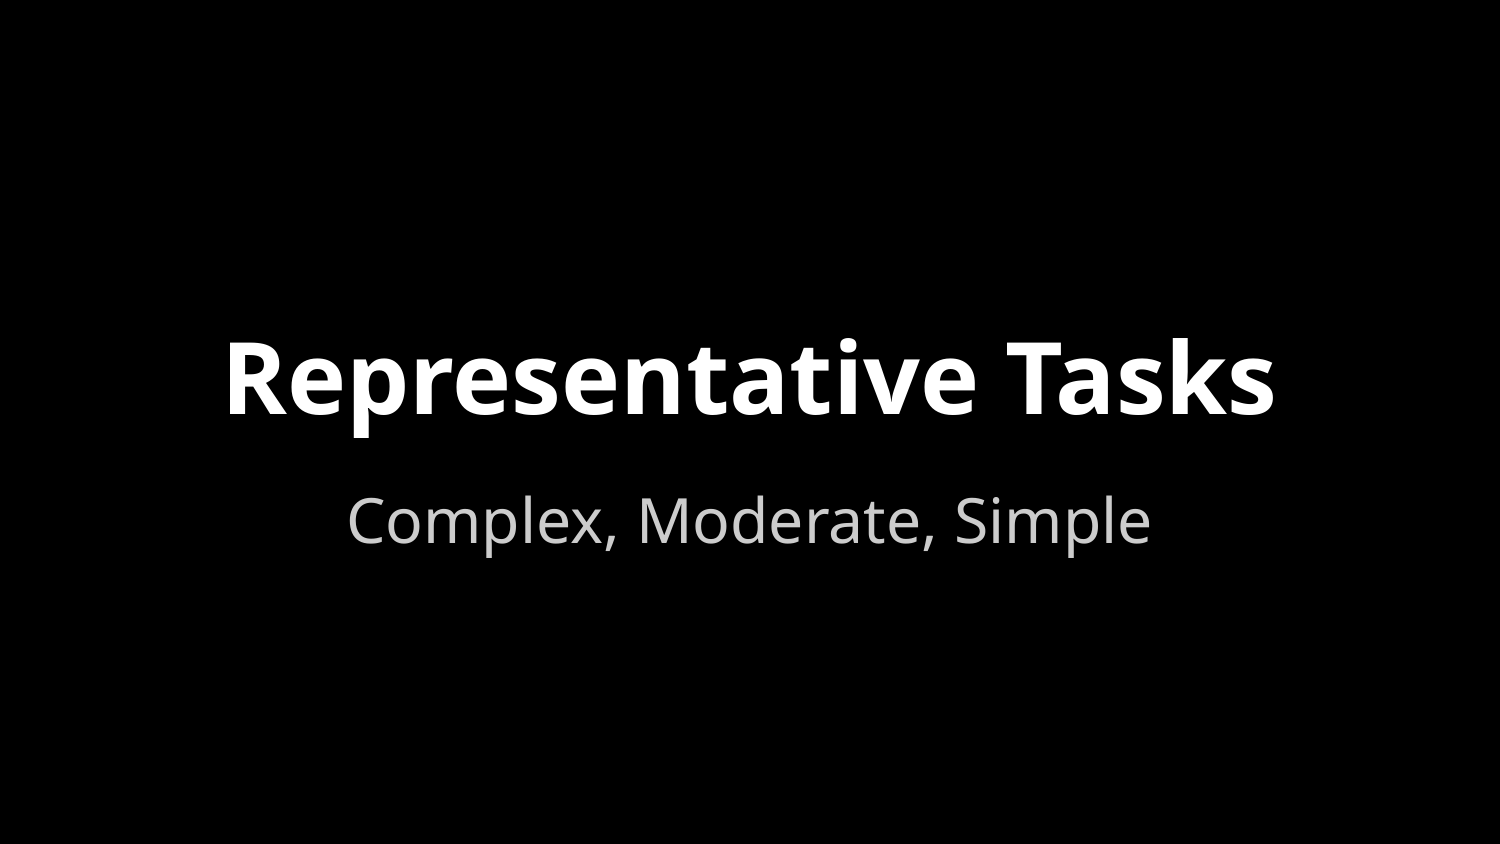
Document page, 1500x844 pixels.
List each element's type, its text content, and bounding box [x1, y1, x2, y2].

subtitle Complex, Moderate, Simple [112, 465, 1388, 595]
title Representative Tasks [112, 259, 1388, 450]
